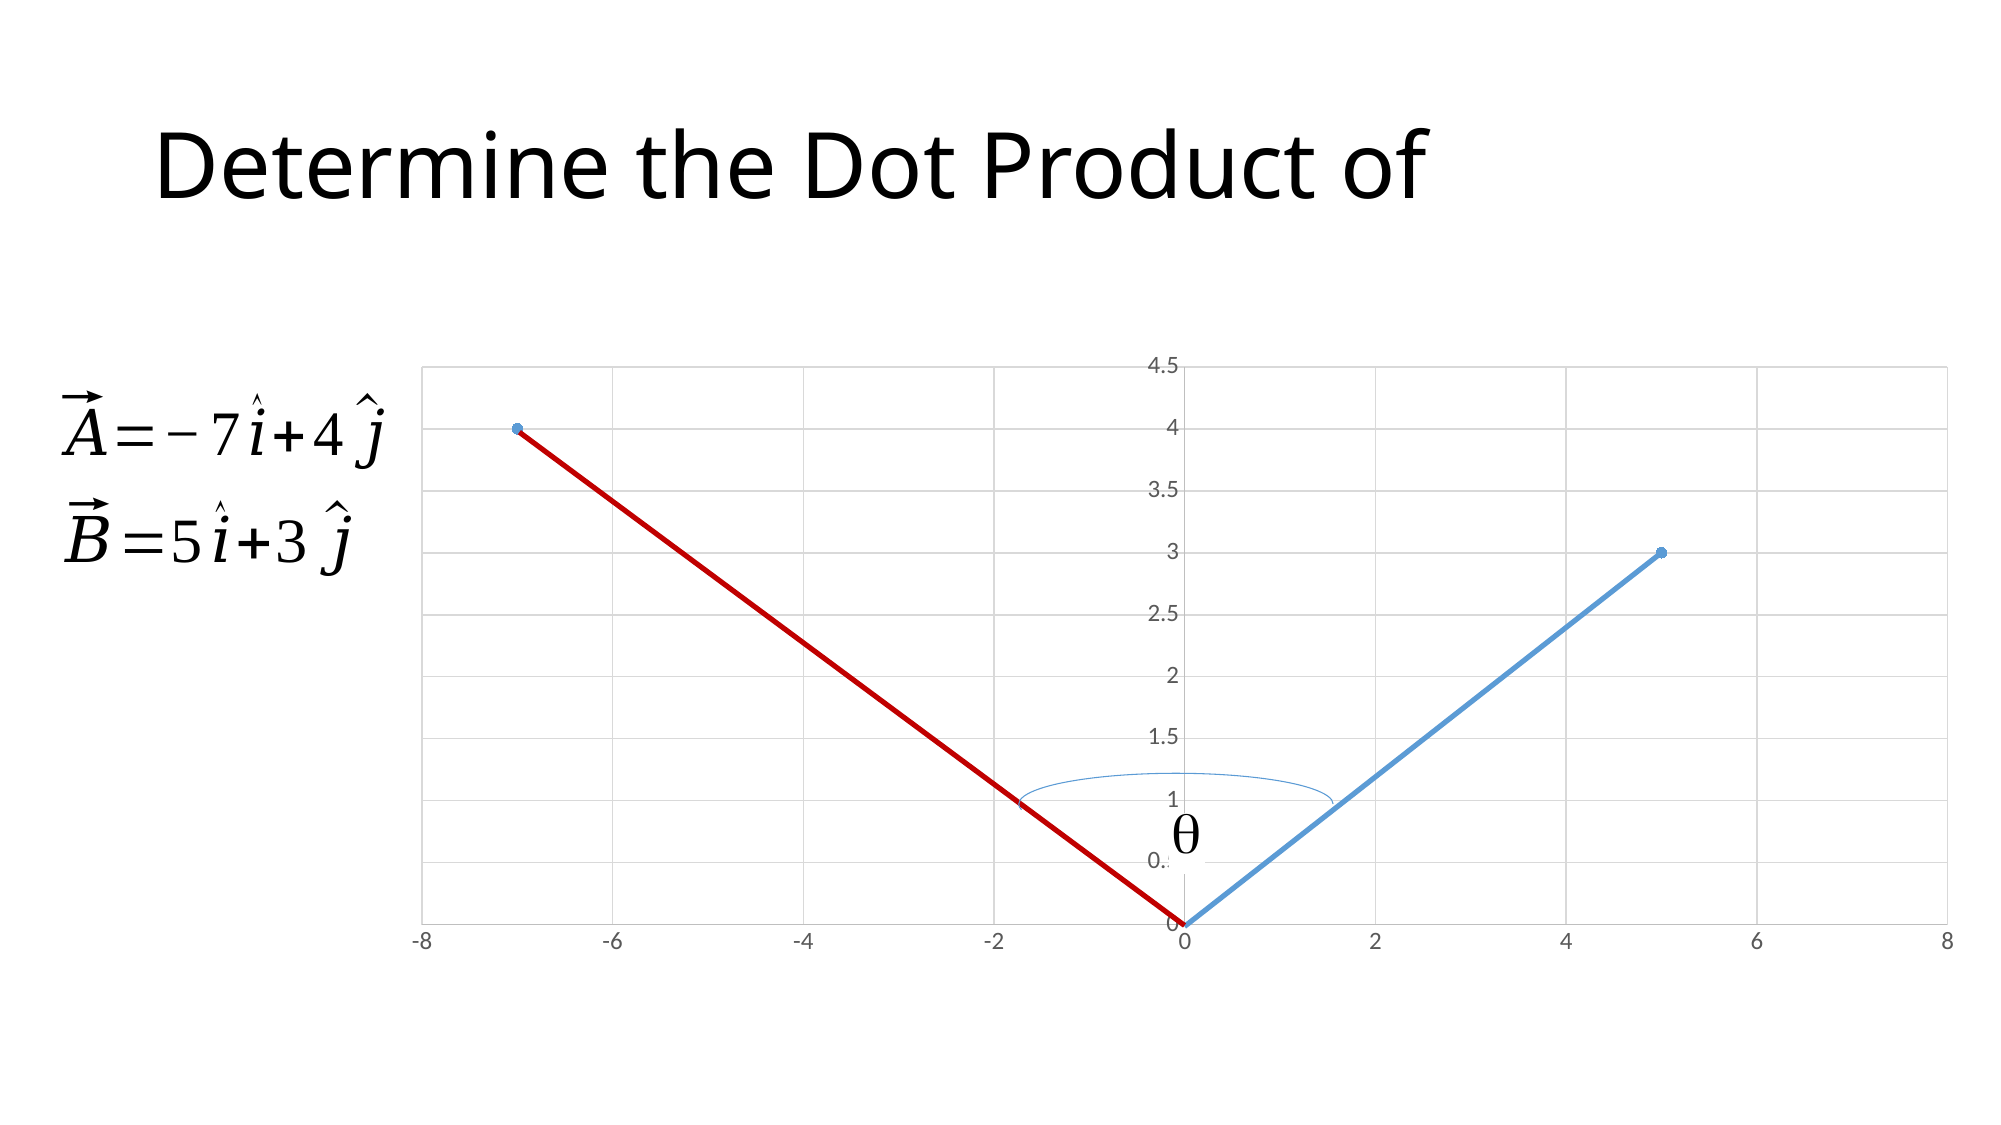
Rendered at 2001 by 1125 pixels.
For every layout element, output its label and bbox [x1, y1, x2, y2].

chart [386, 341, 1975, 985]
